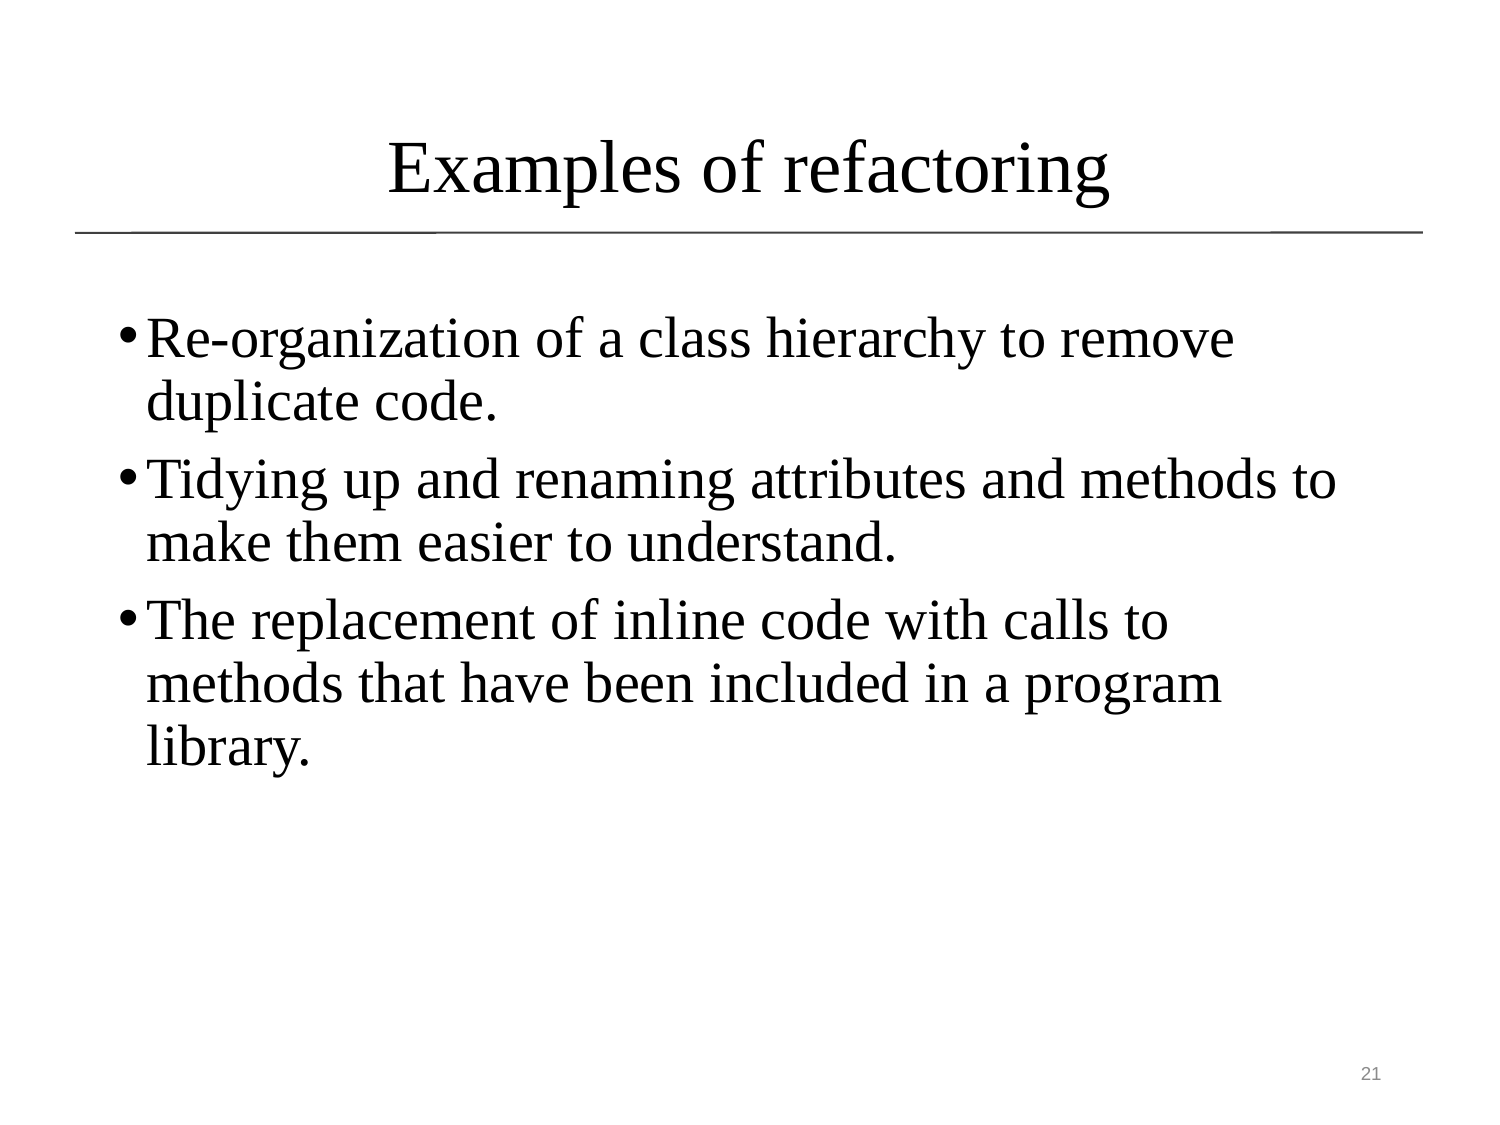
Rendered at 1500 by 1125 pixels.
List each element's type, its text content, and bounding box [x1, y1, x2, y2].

list Re-organization of a class hierarchy to remove duplicate code. Tidying up and renaming attributes and methods to make them easier to understand. The replacement of inline code with calls to methods that have been included in a program library. [103, 299, 1397, 1014]
title Examples of refactoring [103, 59, 1397, 278]
slide_number 21 [1059, 1042, 1397, 1103]
